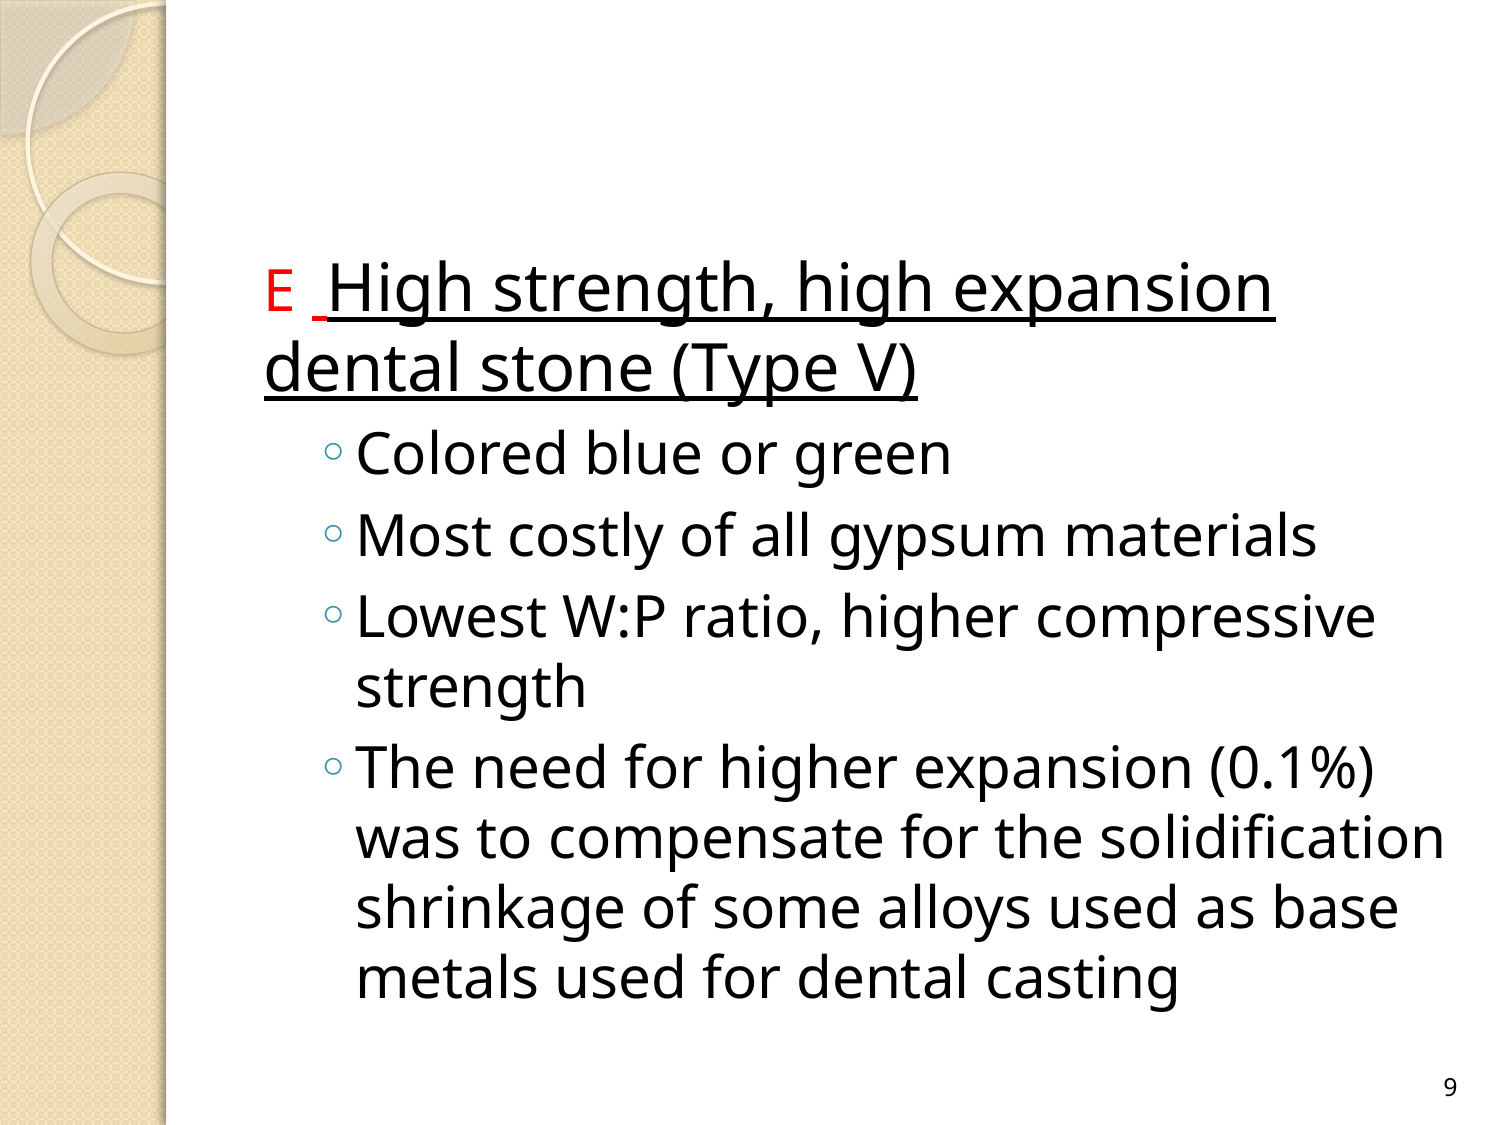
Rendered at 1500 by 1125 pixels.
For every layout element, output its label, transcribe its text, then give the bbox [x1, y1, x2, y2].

slide_number 9 [1413, 1034, 1488, 1113]
list E High strength, high expansion dental stone (Type V) Colored blue or green Most costly of all gypsum materials Lowest W:P ratio, higher compressive strength The need for higher expansion (0.1%) was to compensate for the solidification shrinkage of some alloys used as base metals used for dental casting [235, 237, 1466, 1025]
